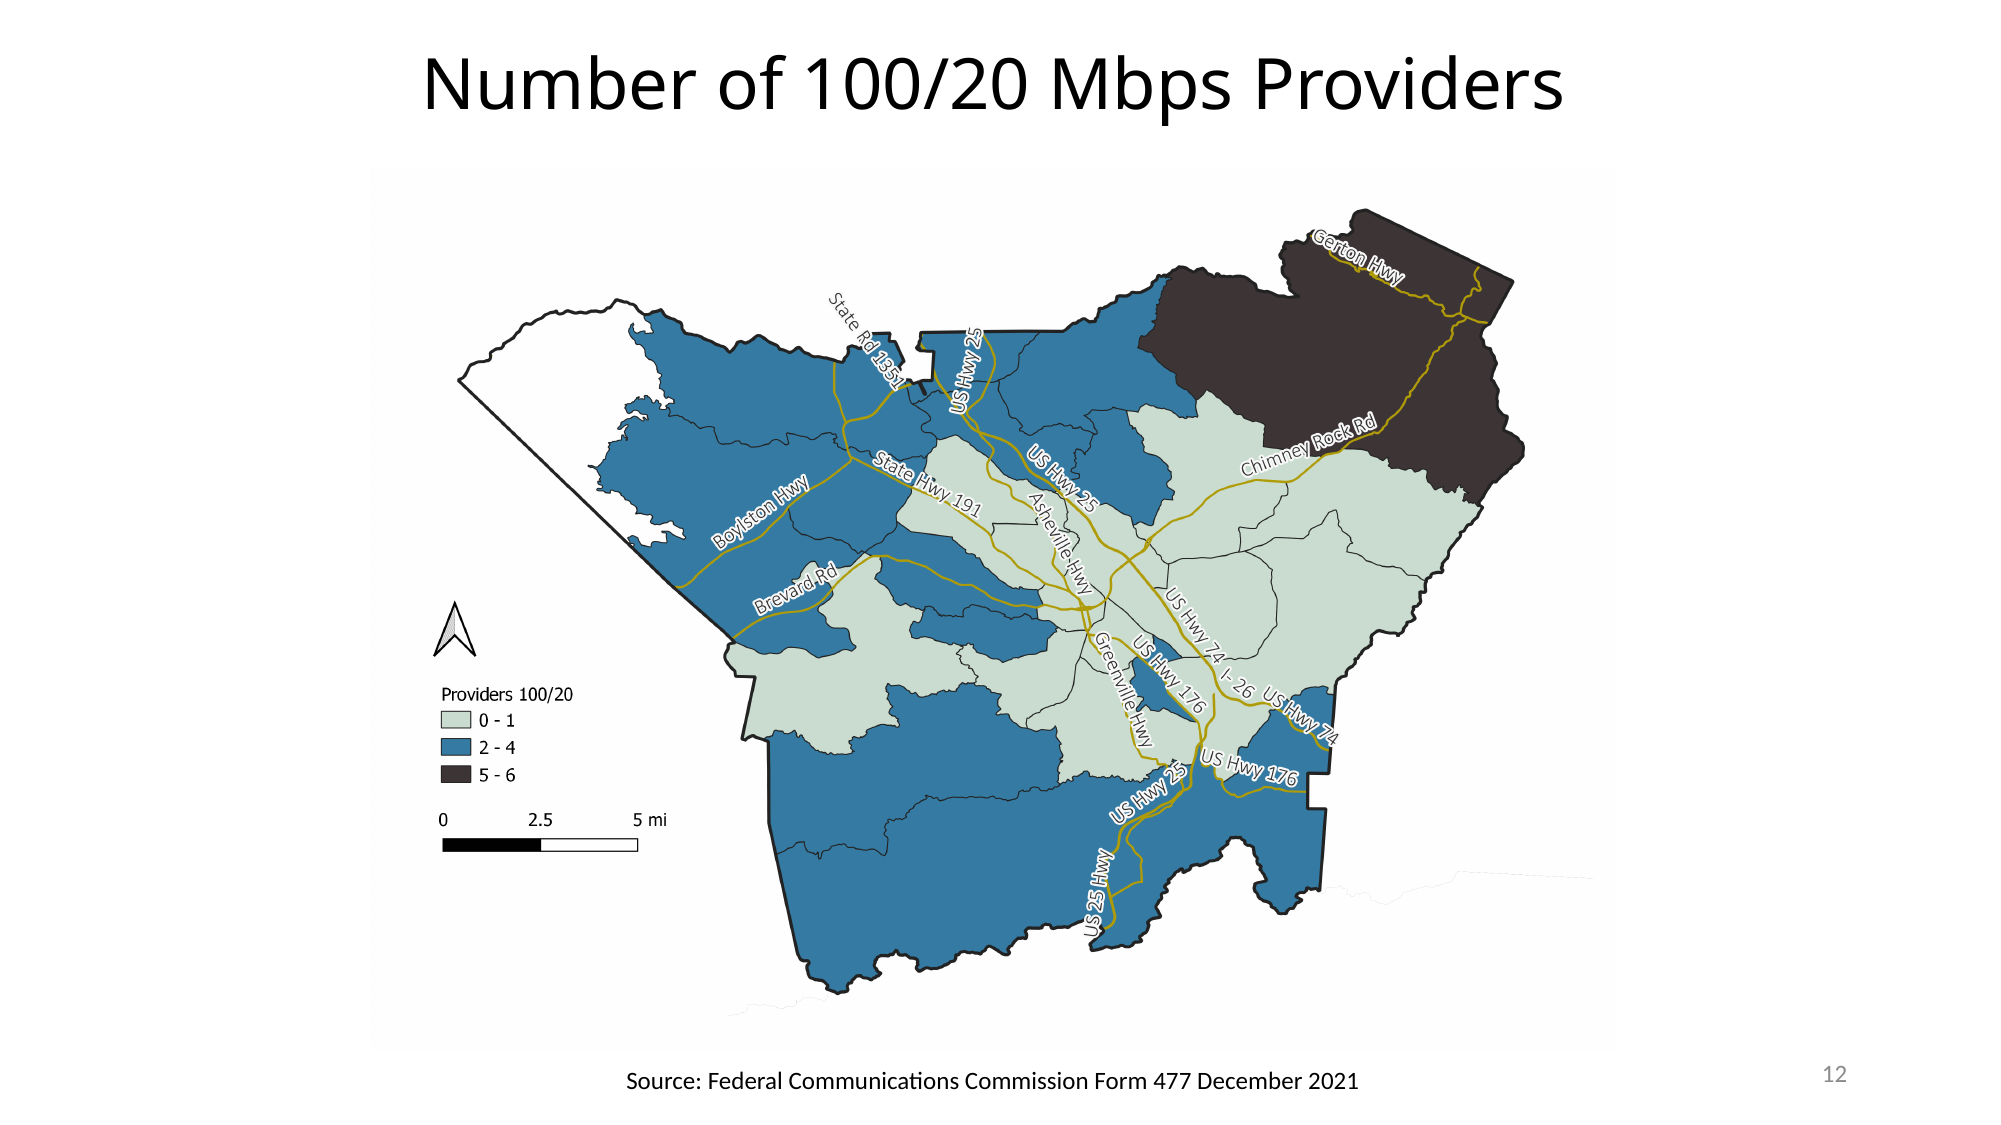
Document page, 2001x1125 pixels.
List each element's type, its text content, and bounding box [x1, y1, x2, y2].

title Number of 100/20 Mbps Providers [24, 5, 1963, 169]
text_box Source: Federal Communications Commission Form 477 December 2021 [611, 1057, 1376, 1102]
slide_number 12 [1412, 1042, 1863, 1103]
picture [370, 168, 1617, 1051]
